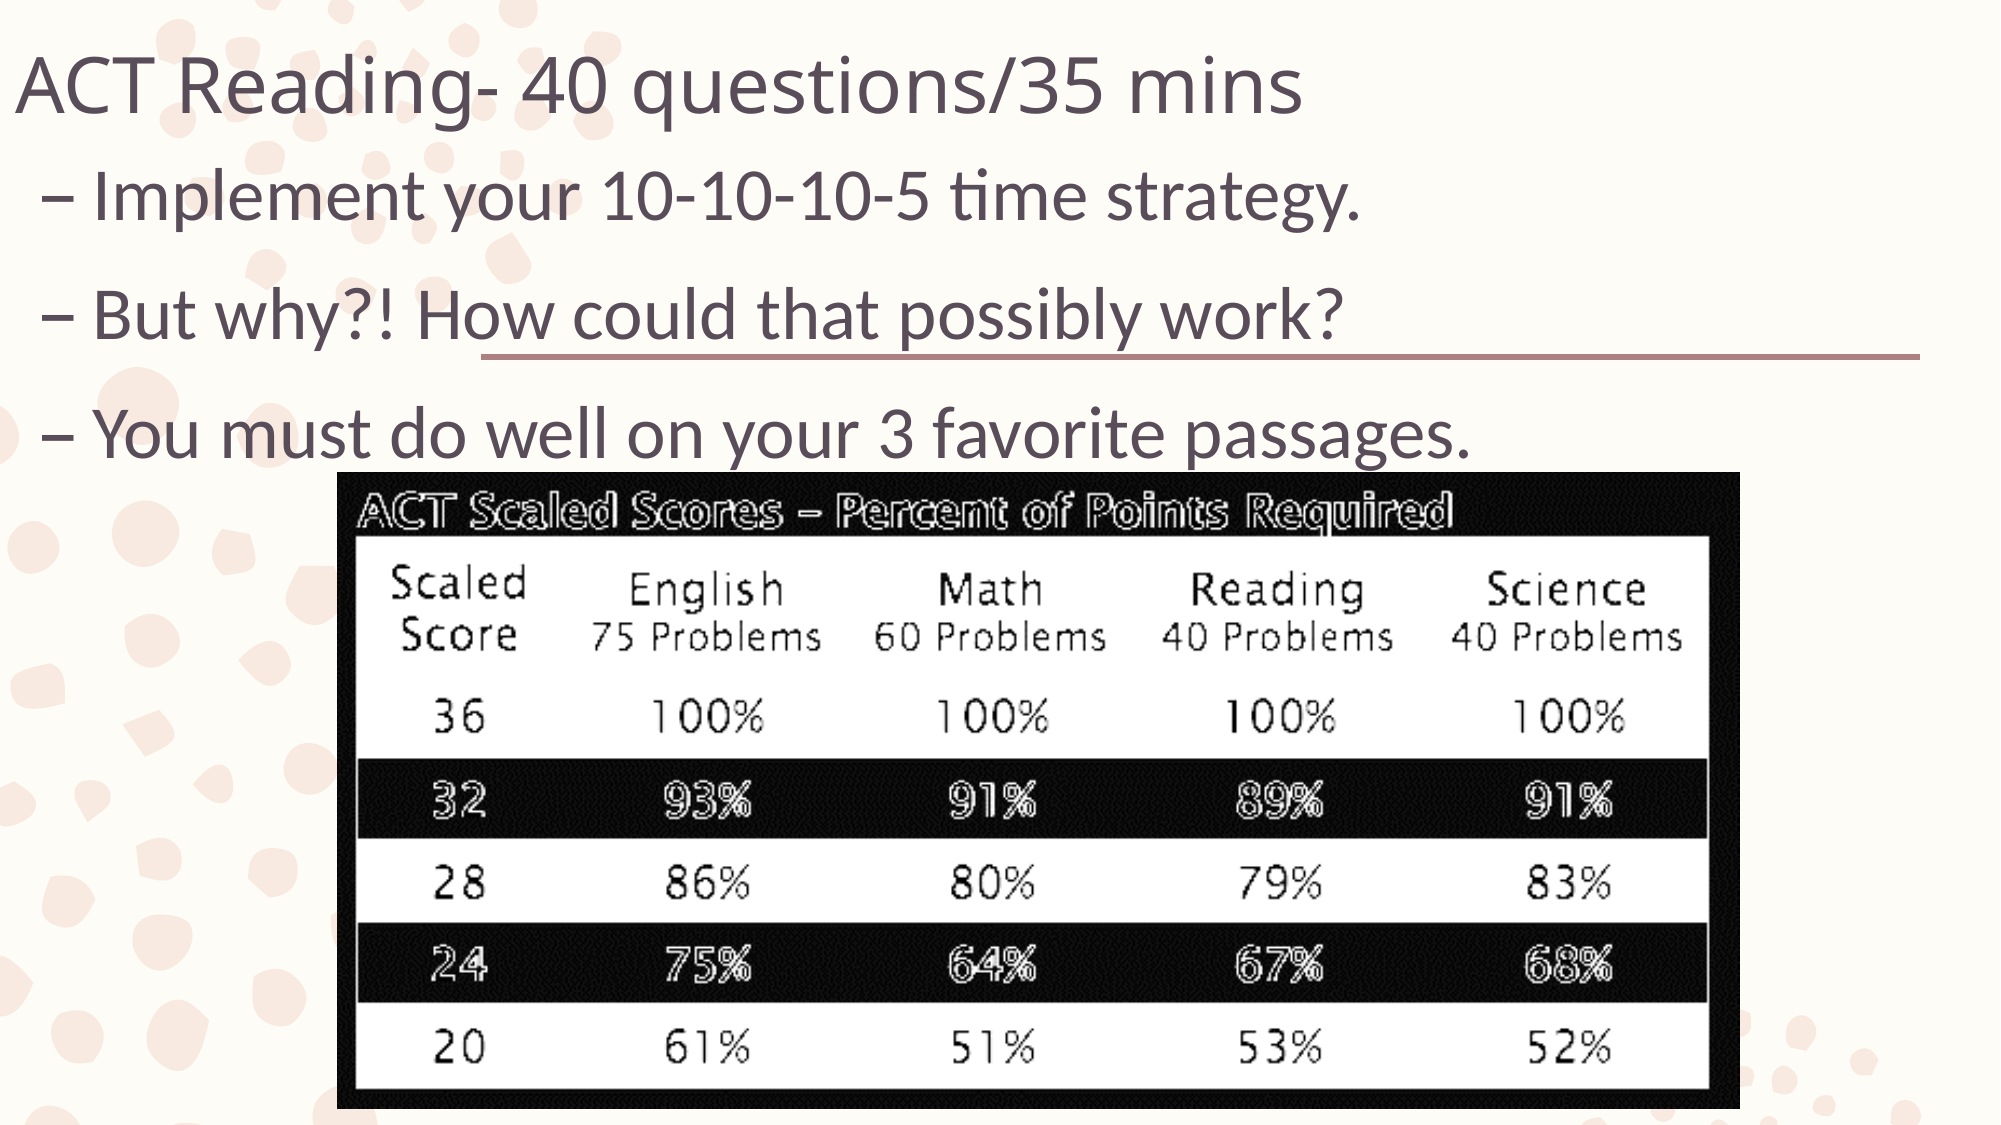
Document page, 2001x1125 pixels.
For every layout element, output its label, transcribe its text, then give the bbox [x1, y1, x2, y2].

list Implement your 10-10-10-5 time strategy. But why?! How could that possibly work? You must do well on your 3 favorite passages. [24, 128, 1892, 728]
title ACT Reading- 40 questions/35 mins [0, 0, 1460, 196]
picture [337, 472, 1740, 1109]
